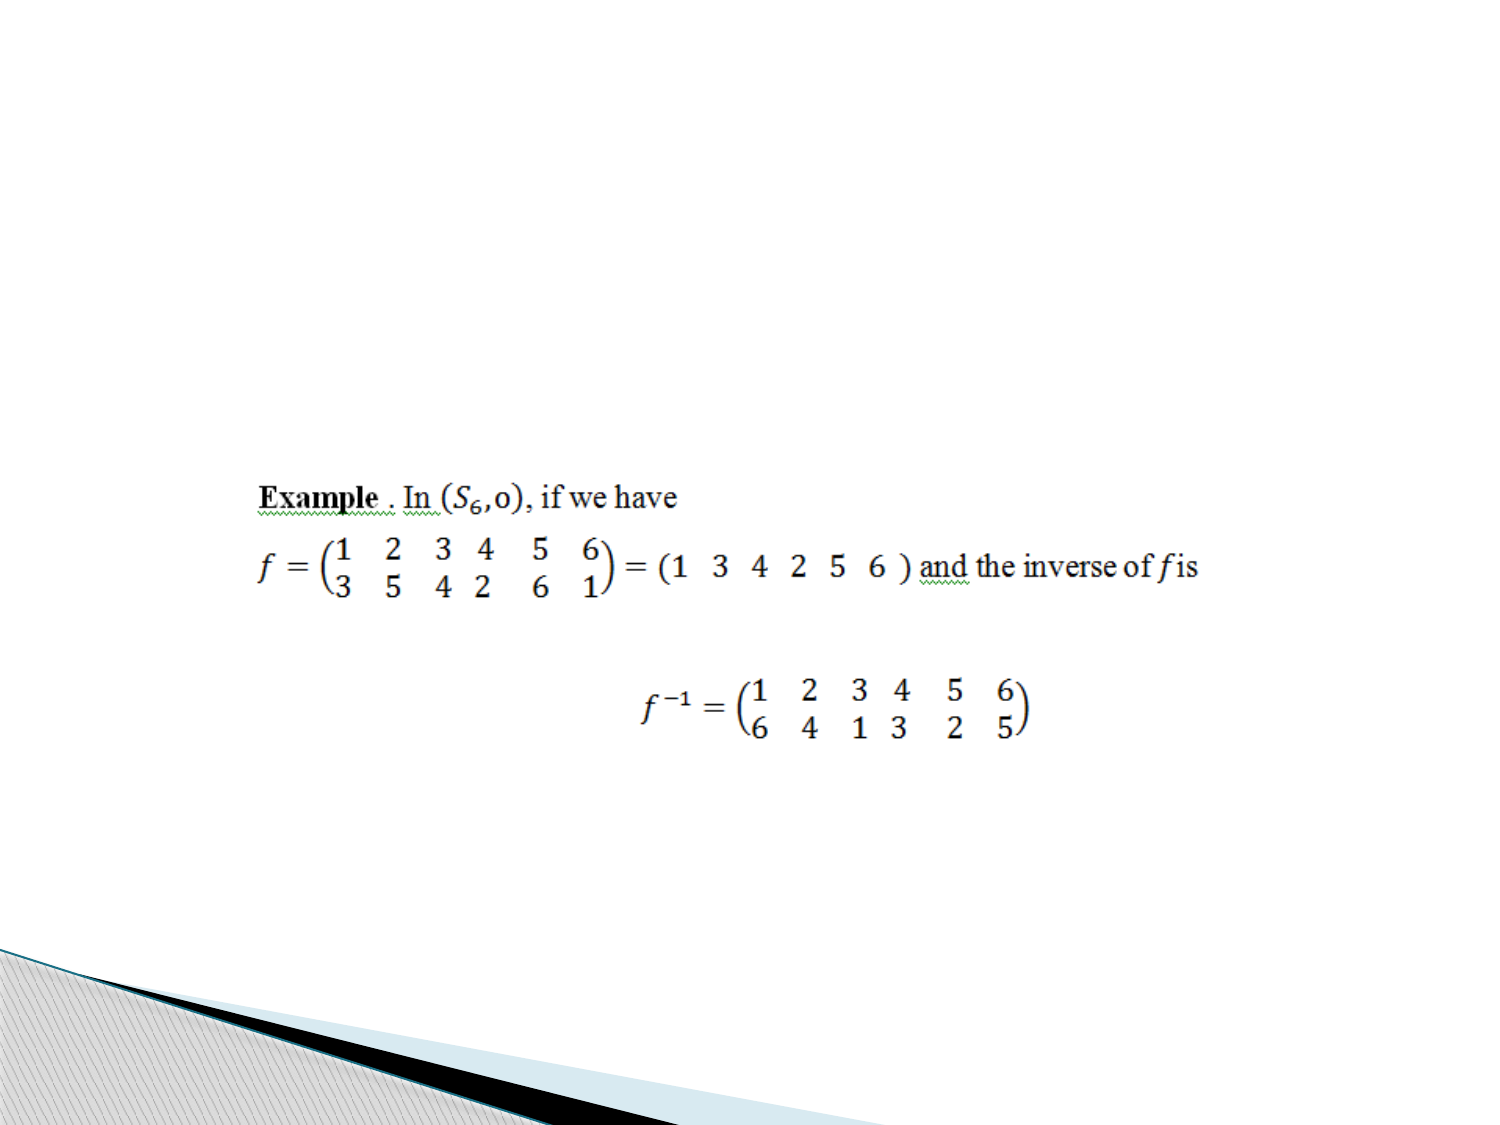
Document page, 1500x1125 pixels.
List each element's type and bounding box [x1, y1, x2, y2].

list [250, 480, 1250, 749]
